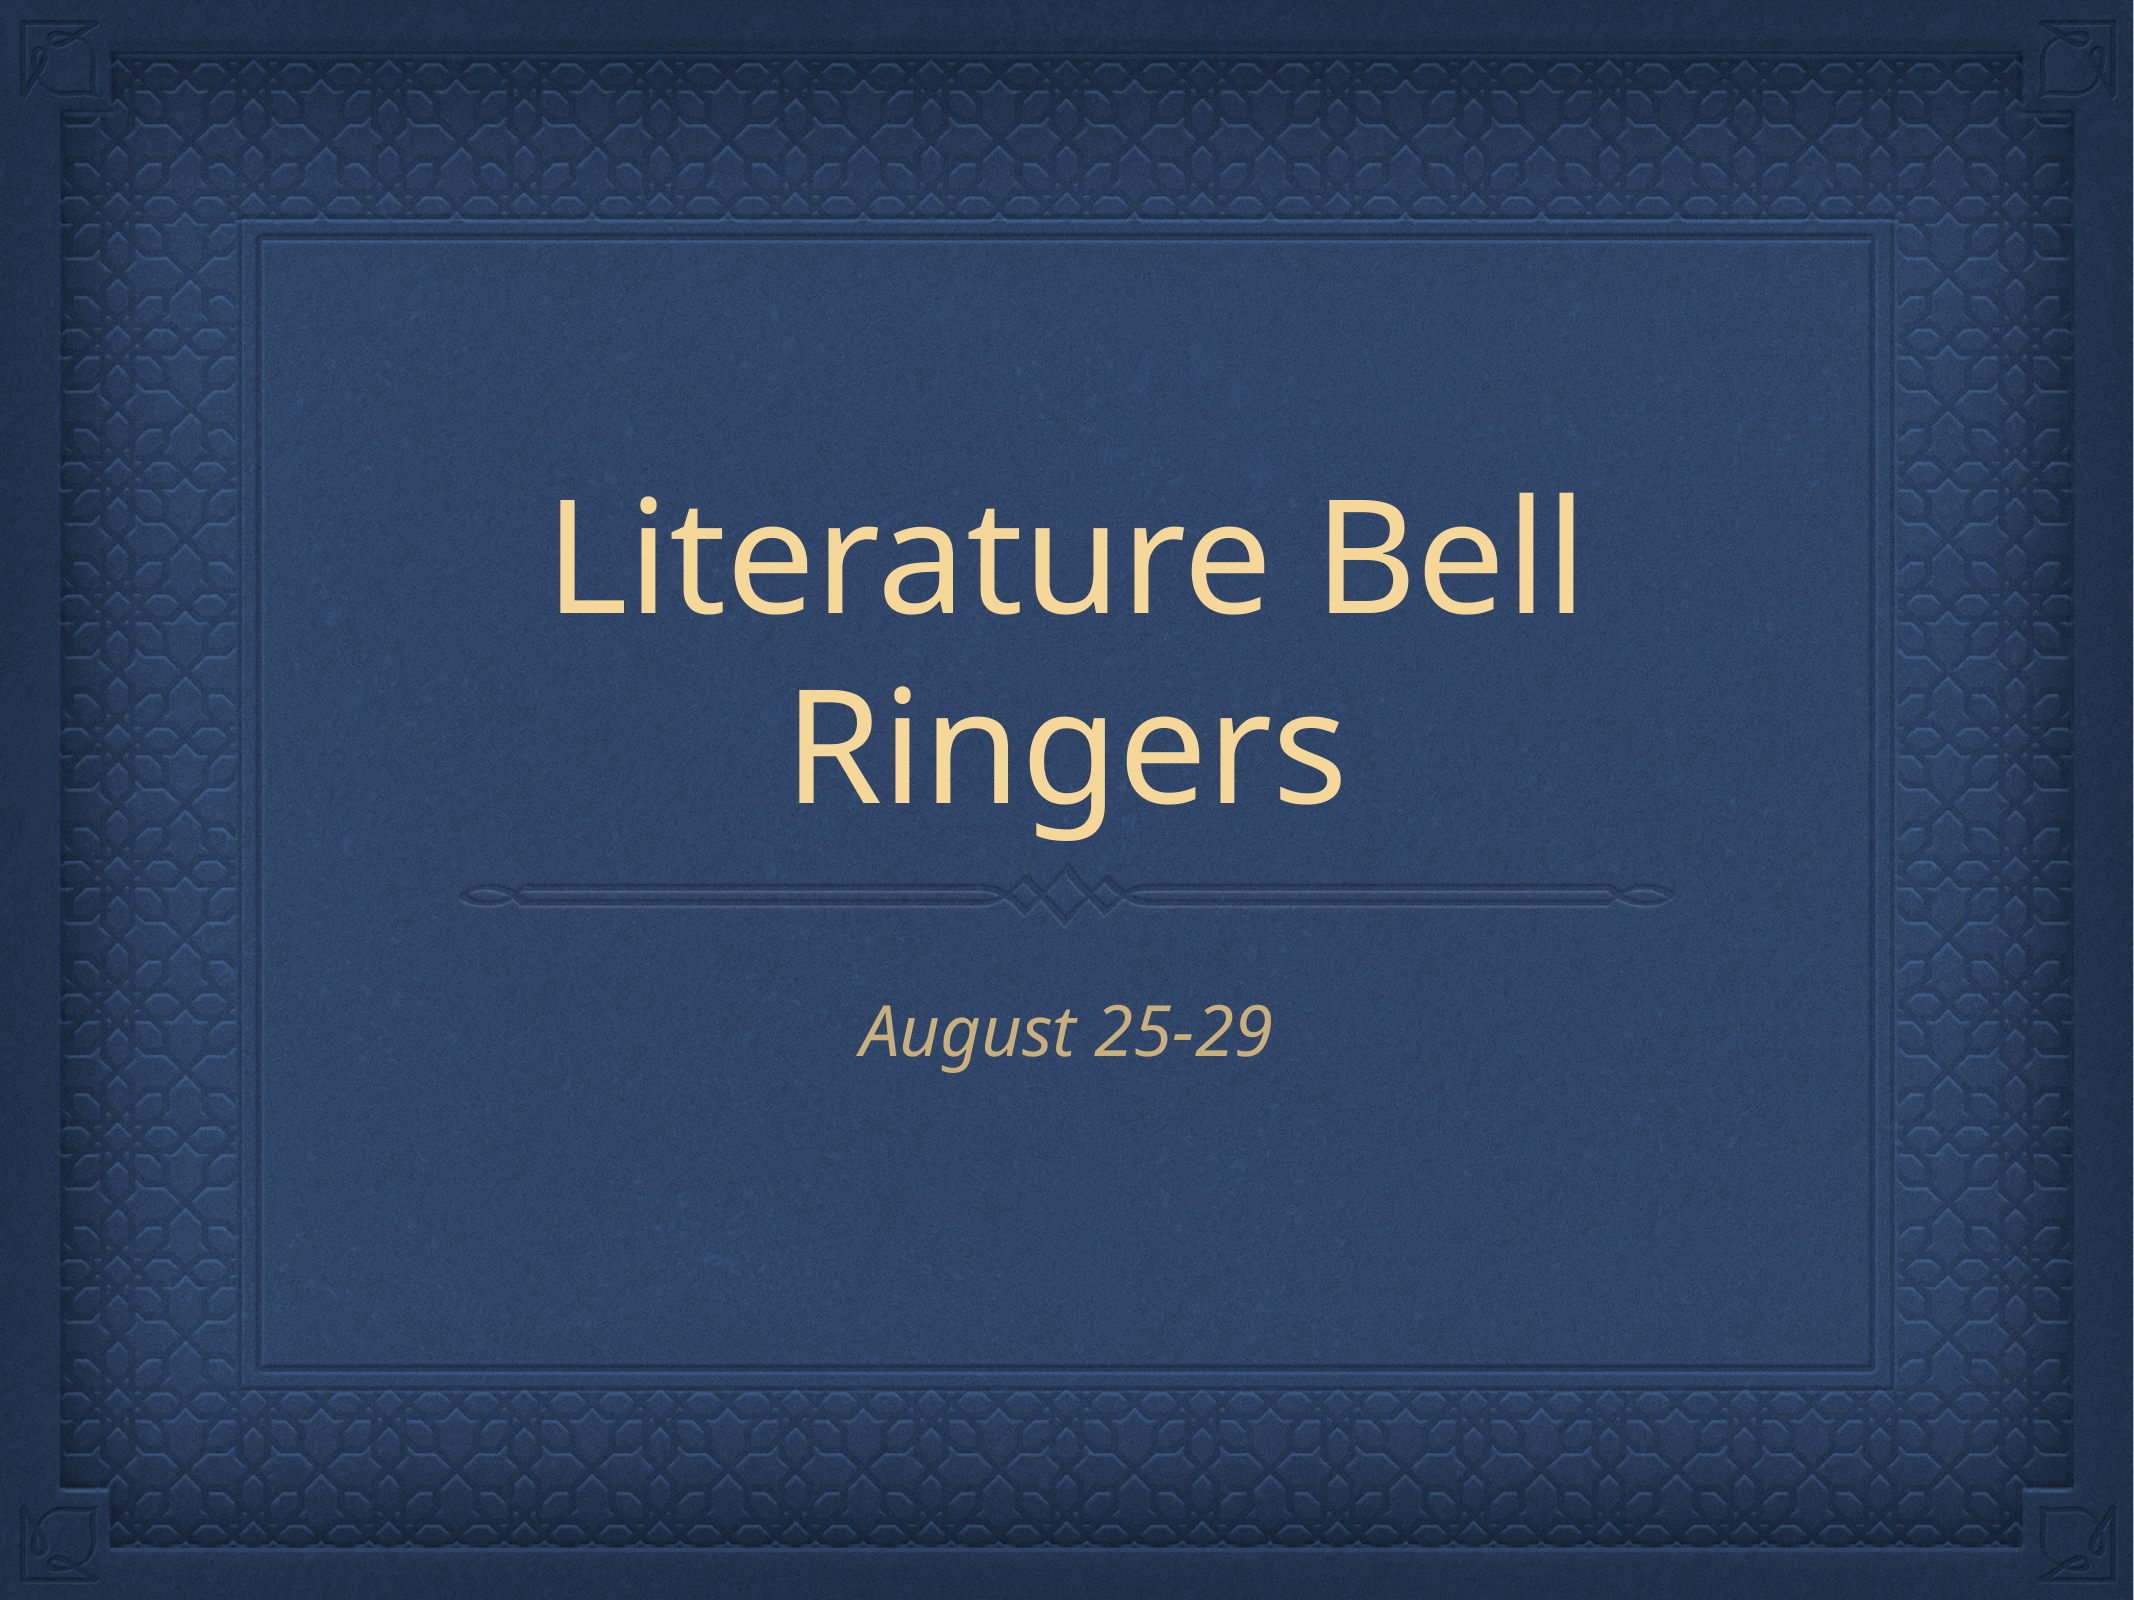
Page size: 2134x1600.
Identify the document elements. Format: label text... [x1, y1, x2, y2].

list August 25-29 [301, 968, 1832, 1201]
picture [0, 0, 2134, 1600]
title Literature Bell Ringers [301, 372, 1832, 836]
